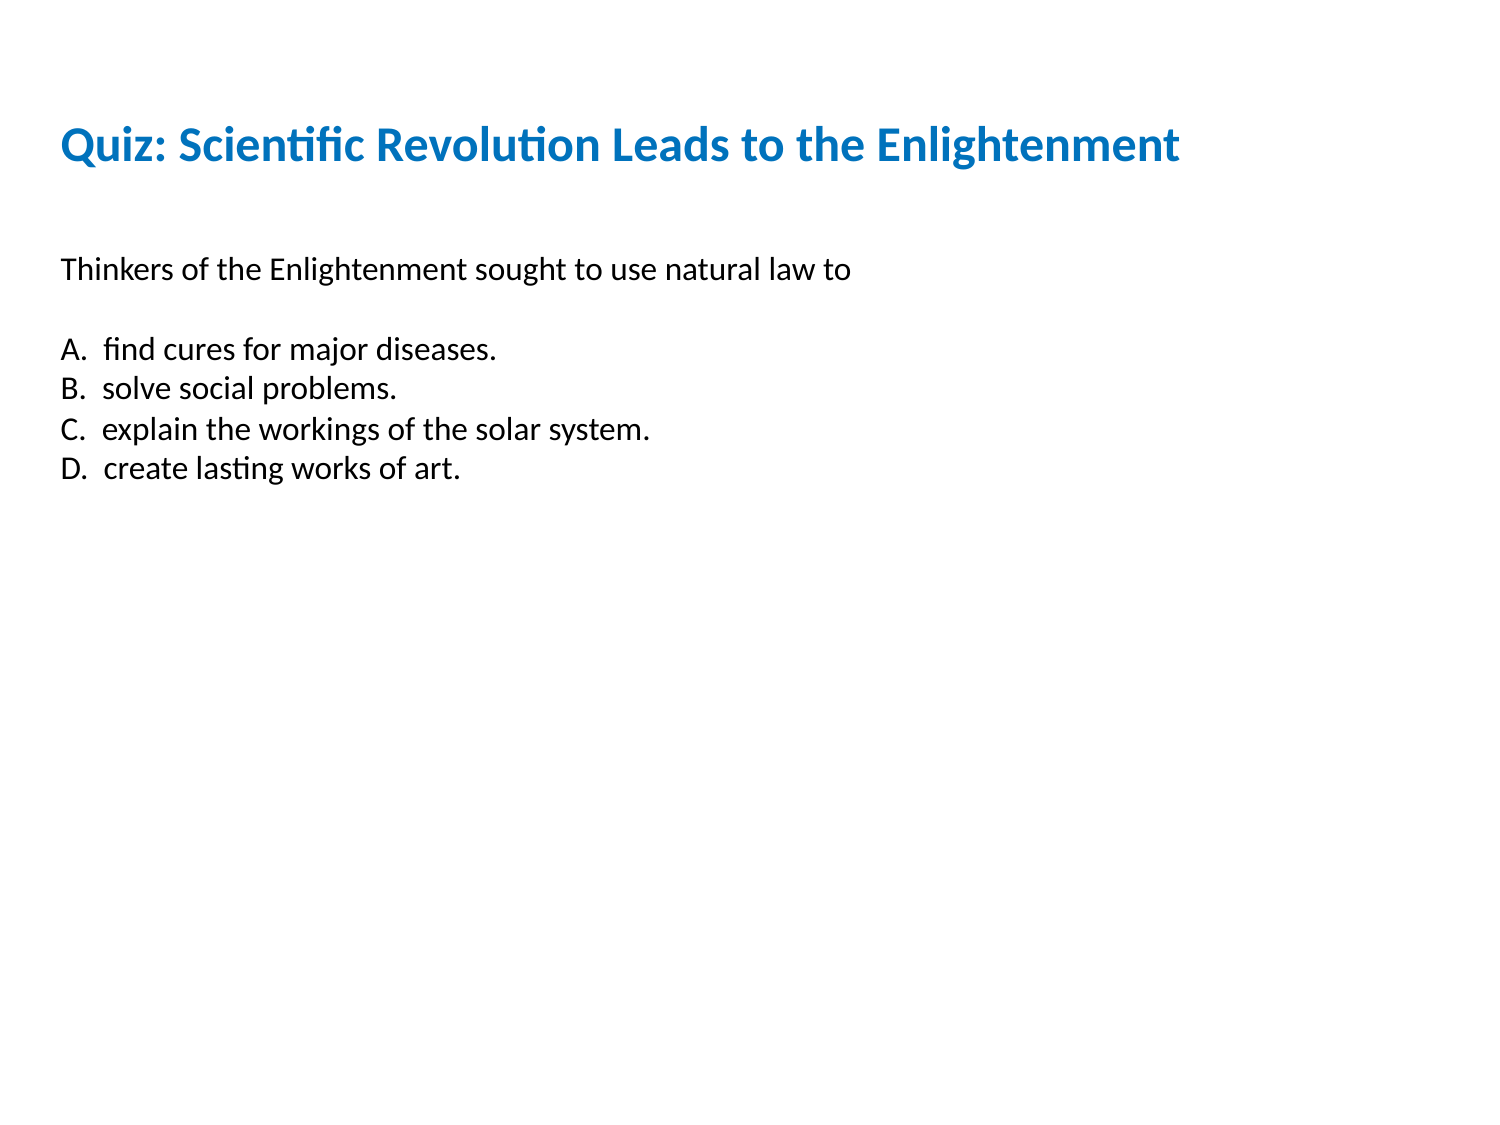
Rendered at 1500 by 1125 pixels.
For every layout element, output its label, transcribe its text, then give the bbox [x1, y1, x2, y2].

text_box Thinkers of the Enlightenment sought to use natural law to A. find cures for major diseases. B. solve social problems. C. explain the workings of the solar system. D. create lasting works of art. [45, 239, 1296, 494]
text_box Quiz: Scientific Revolution Leads to the Enlightenment [45, 104, 1296, 179]
